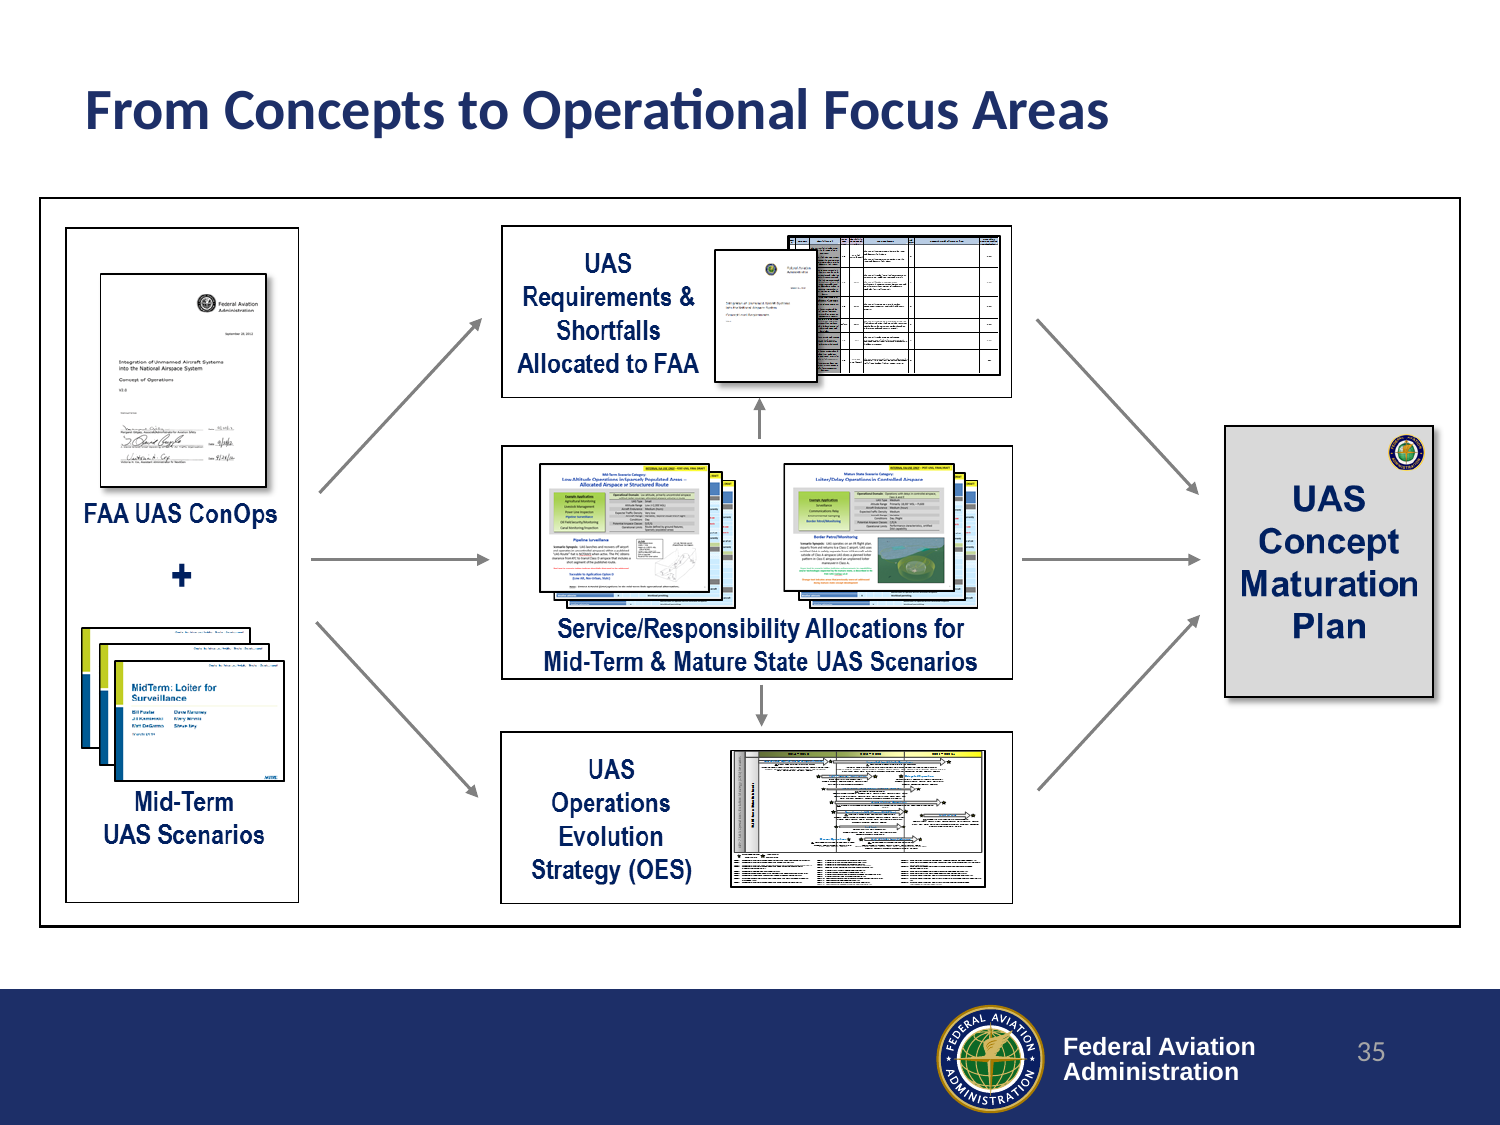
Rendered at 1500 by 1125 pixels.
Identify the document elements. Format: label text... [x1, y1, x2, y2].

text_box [319, 317, 483, 494]
text_box [39, 198, 1461, 927]
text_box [1037, 614, 1201, 791]
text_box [316, 621, 479, 798]
picture [1213, 421, 1461, 710]
title From Concepts to Operational Focus Areas [70, 56, 1461, 157]
picture [499, 225, 1012, 398]
picture [499, 731, 1013, 905]
picture [64, 227, 299, 903]
picture [500, 444, 1013, 694]
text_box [1036, 319, 1200, 496]
slide_number 35 [1088, 1025, 1402, 1100]
